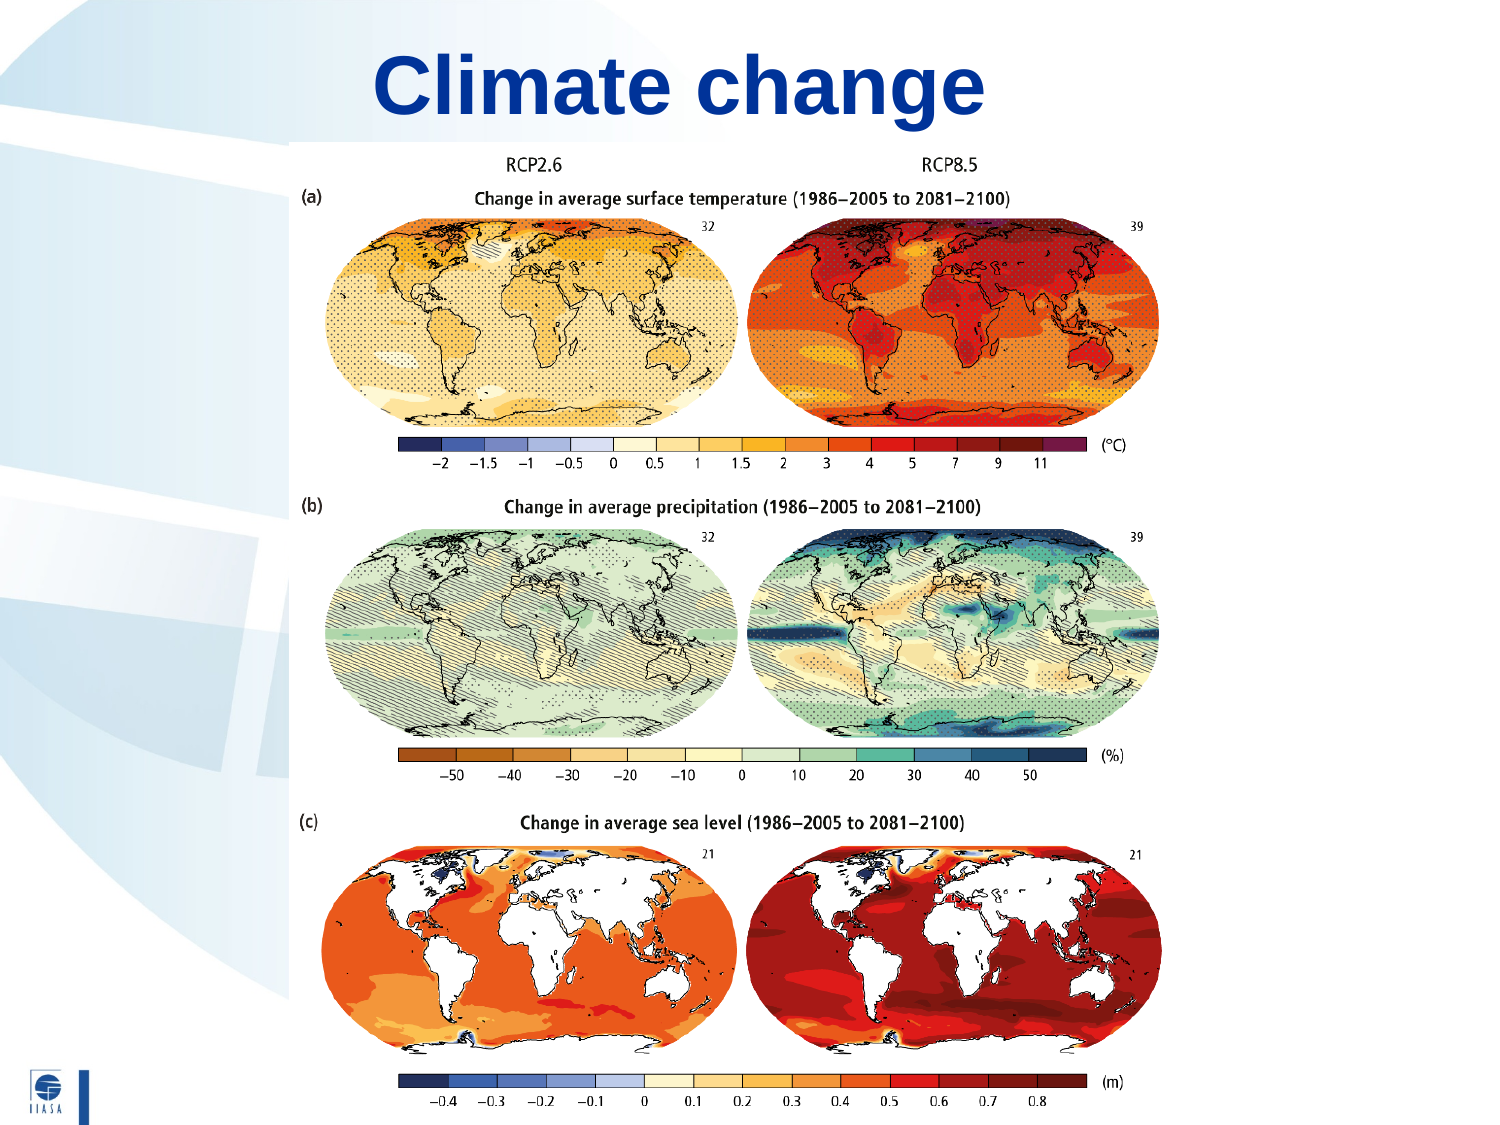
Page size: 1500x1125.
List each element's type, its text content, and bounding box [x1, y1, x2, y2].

title Climate change [371, 30, 1010, 141]
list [288, 142, 1176, 1124]
picture [0, 0, 1500, 1125]
